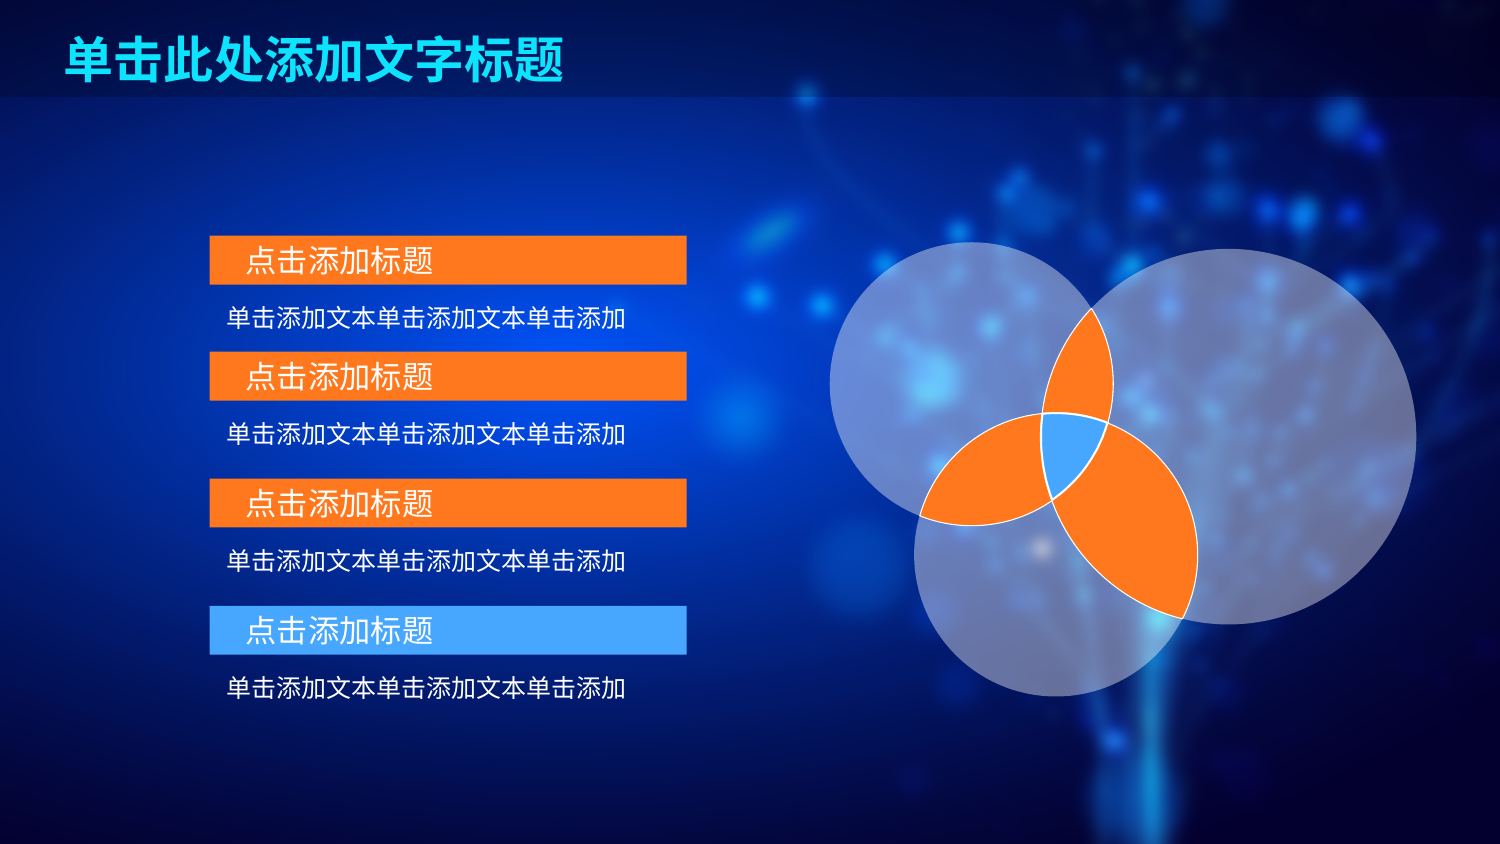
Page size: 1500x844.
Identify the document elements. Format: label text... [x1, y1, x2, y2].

picture [0, 0, 1500, 844]
text_box 点击添加标题 [209, 351, 688, 402]
text_box [828, 241, 1092, 517]
text_box 单击添加文本单击添加文本单击添加 [211, 411, 642, 456]
text_box 点击添加标题 [209, 235, 688, 286]
text_box [913, 412, 1191, 698]
text_box [1052, 423, 1198, 619]
text_box [919, 413, 1051, 526]
text_box [1039, 412, 1109, 502]
text_box 点击添加标题 [209, 477, 688, 528]
text_box [1053, 247, 1418, 626]
text_box 单击添加文本单击添加文本单击添加 [211, 665, 642, 710]
text_box 单击添加文本单击添加文本单击添加 [211, 295, 642, 340]
text_box [1042, 308, 1114, 421]
text_box 点击添加标题 [209, 605, 688, 656]
text_box 单击添加文本单击添加文本单击添加 [211, 538, 642, 583]
